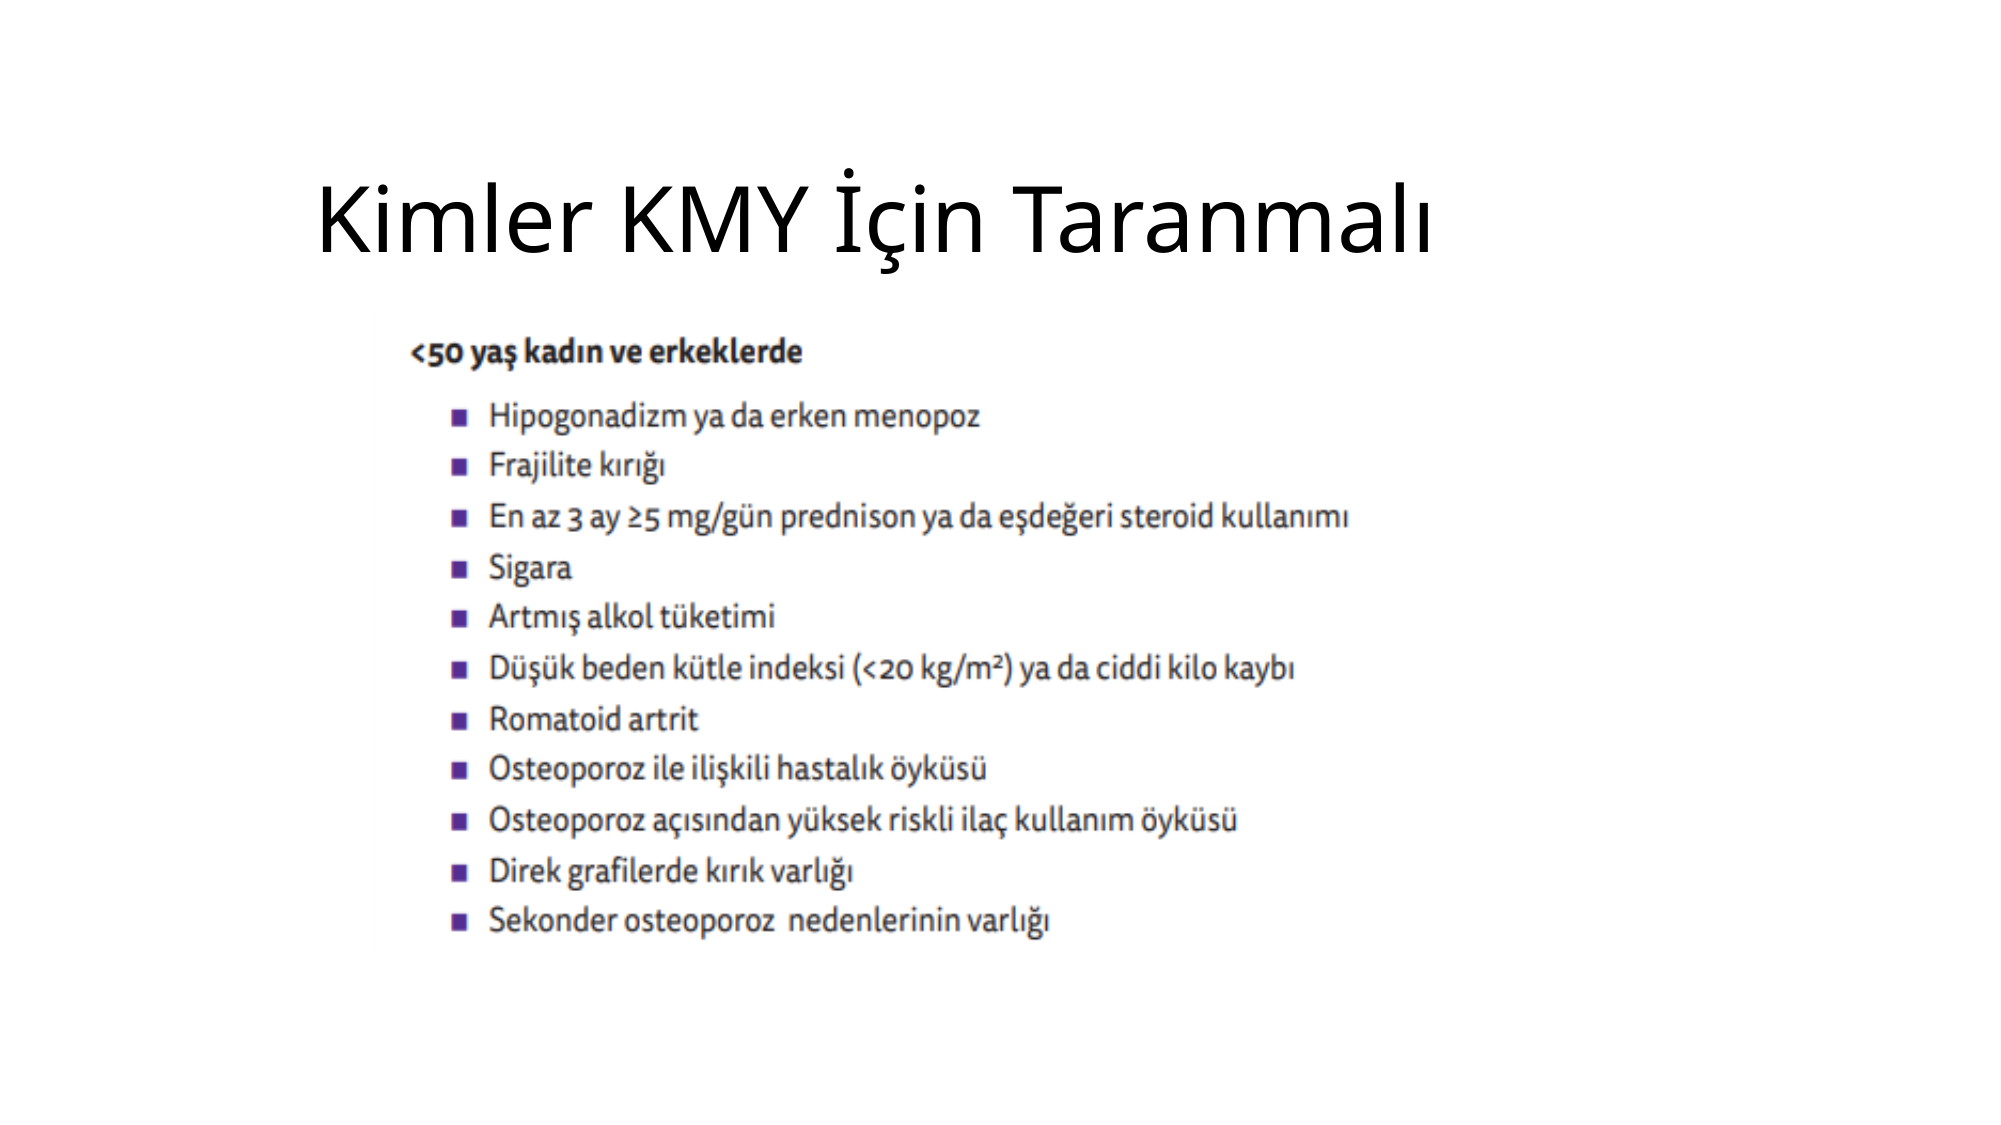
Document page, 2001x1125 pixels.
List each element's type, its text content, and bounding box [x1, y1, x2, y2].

picture [373, 314, 1533, 953]
title Kimler KMY İçin Taranmalı [299, 113, 2000, 332]
